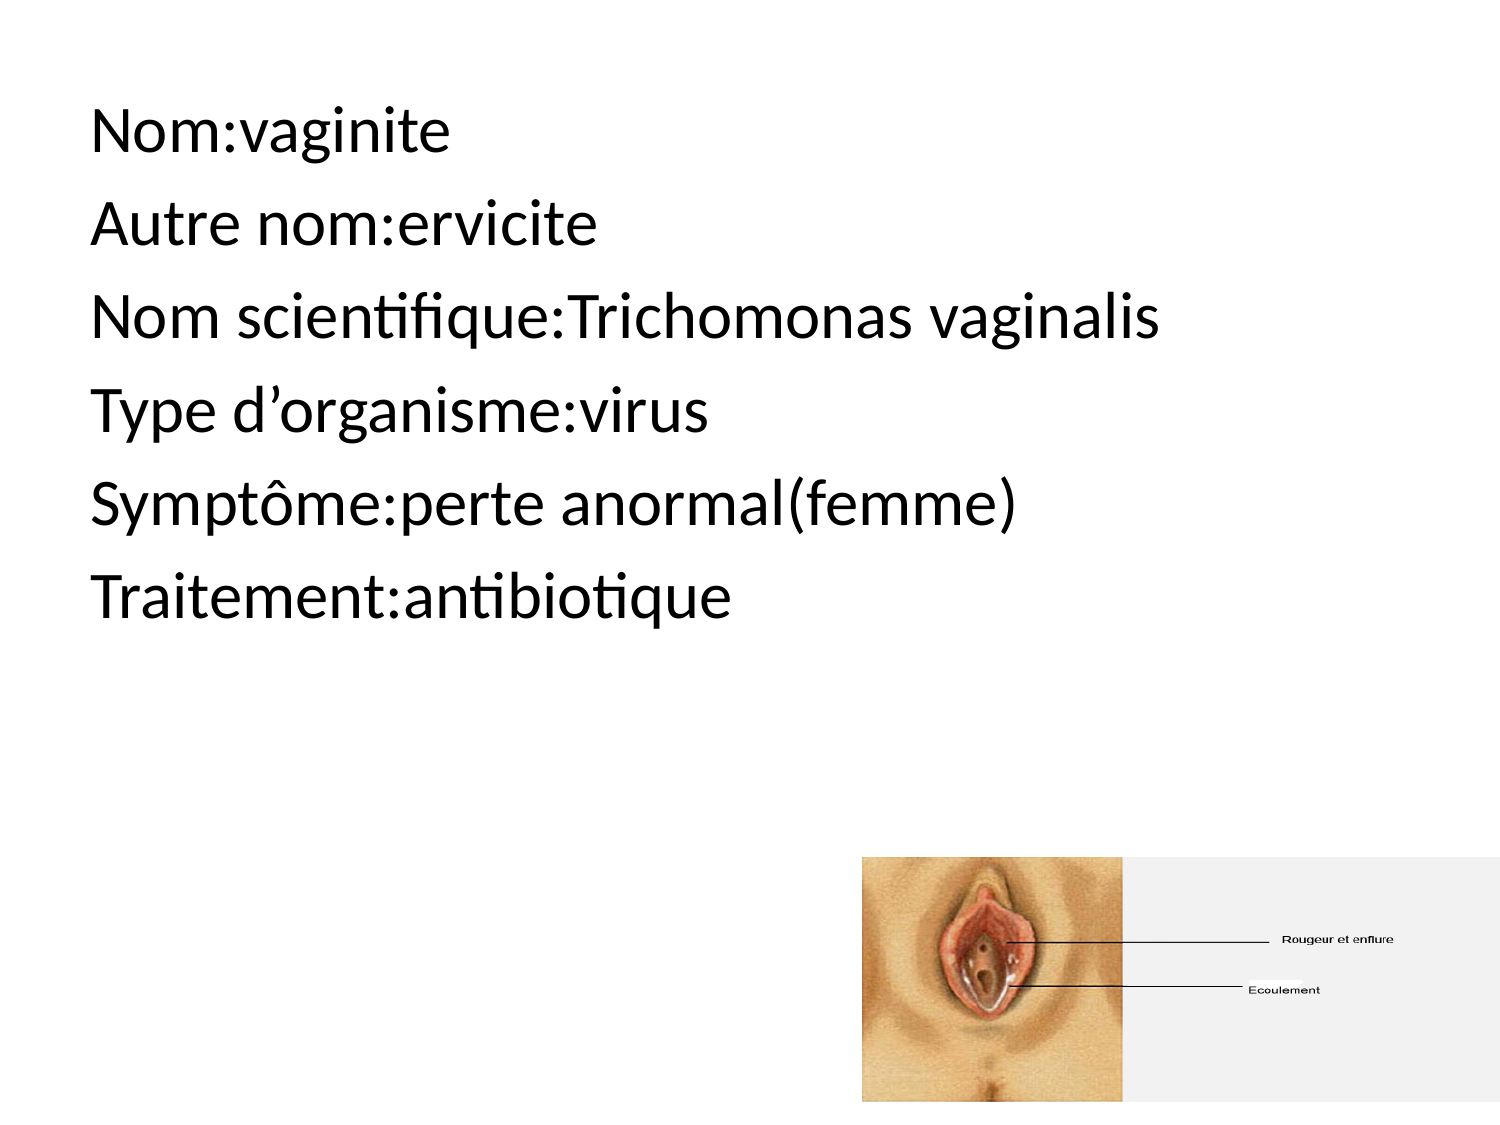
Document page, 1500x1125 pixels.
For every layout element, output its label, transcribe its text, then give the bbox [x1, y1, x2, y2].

list Nom:vaginite Autre nom:ervicite Nom scientifique:Trichomonas vaginalis Type d’organisme:virus Symptôme:perte anormal(femme) Traitement:antibiotique [75, 78, 1425, 1005]
picture [861, 857, 1500, 1102]
